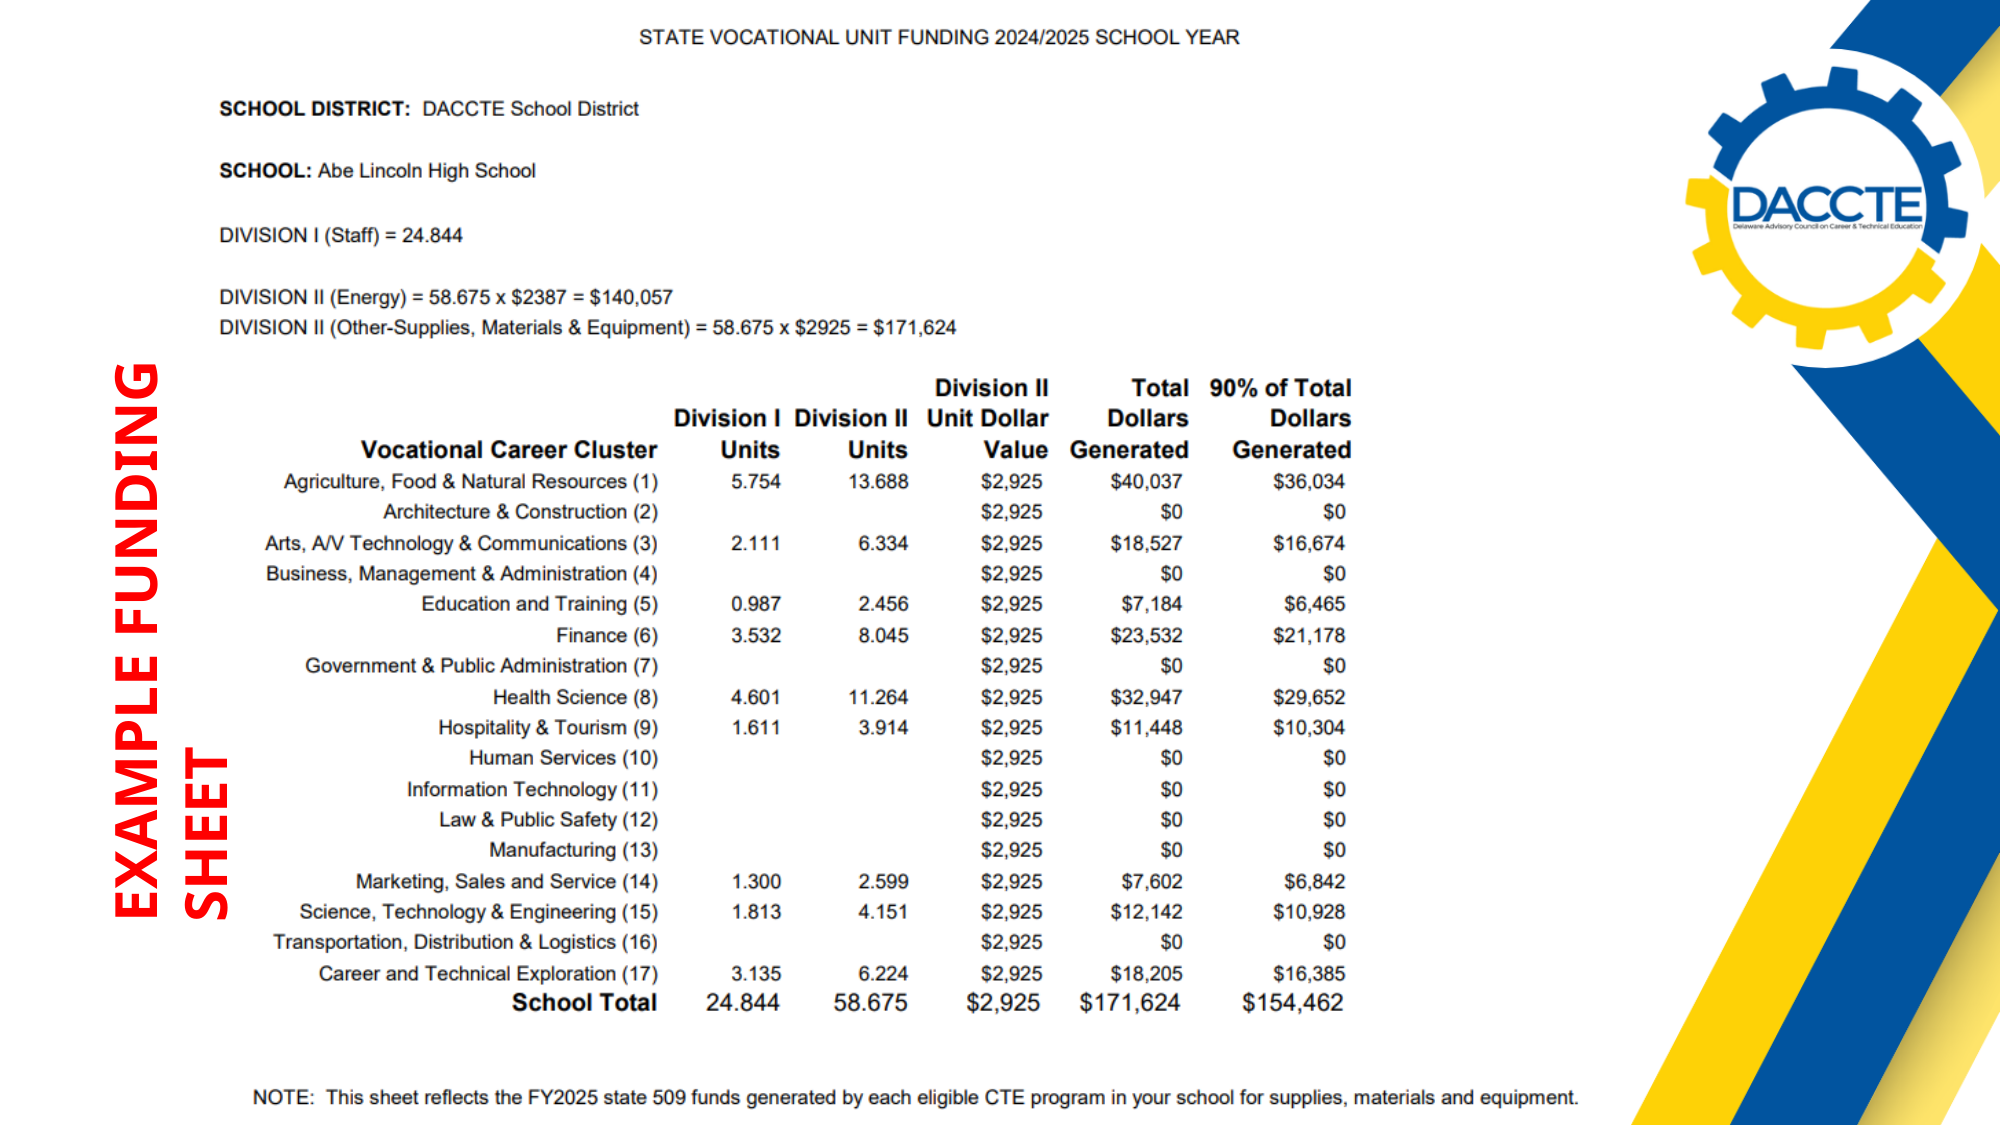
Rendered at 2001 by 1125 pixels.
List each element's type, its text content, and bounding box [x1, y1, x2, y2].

text_box EXAMPLE FUNDING SHEET [91, 188, 172, 937]
picture [0, 0, 2000, 1125]
